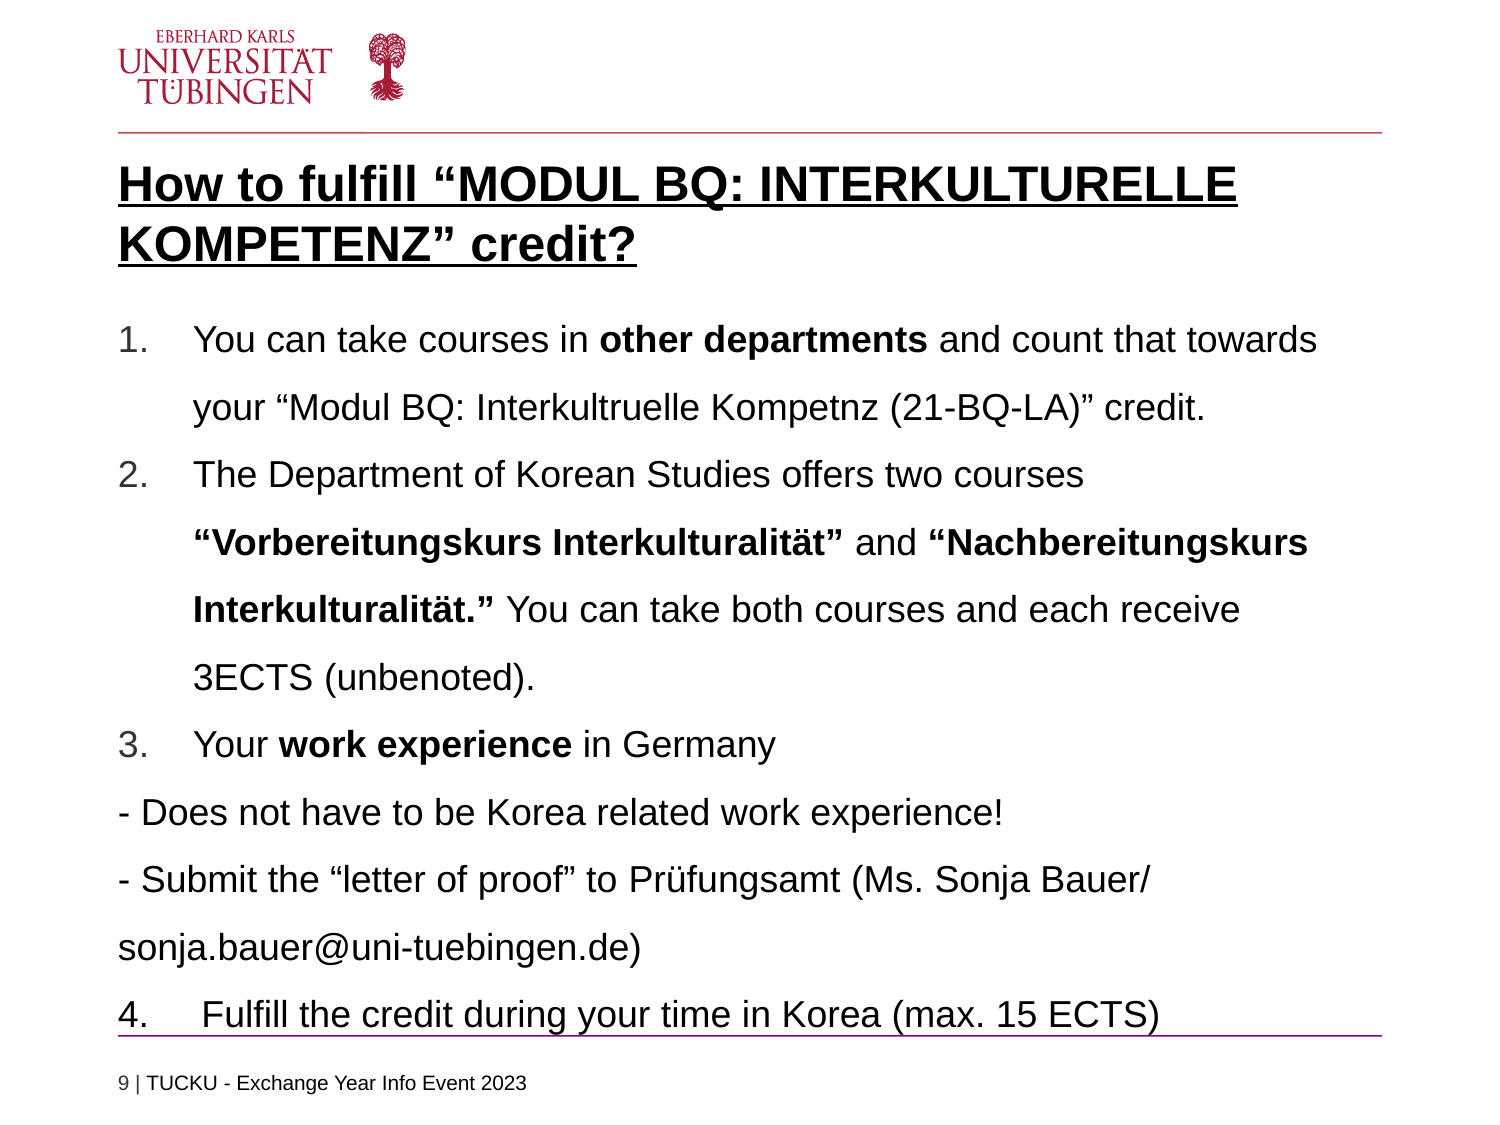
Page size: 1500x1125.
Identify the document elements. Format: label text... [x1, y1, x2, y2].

text_box 9 | TUCKU - Exchange Year Info Event 2023 [117, 1069, 1382, 1095]
text_box You can take courses in other departments and count that towards your “Modul BQ: Interkultruelle Kompetnz (21-BQ-LA)” credit. The Department of Korean Studies offers two courses “Vorbereitungskurs Interkulturalität” and “Nachbereitungskurs Interkulturalität.” You can take both courses and each receive 3ECTS (unbenoted). Your work experience in Germany - Does not have to be Korea related work experience! - Submit the “letter of proof” to Prüfungsamt (Ms. Sonja Bauer/ sonja.bauer@uni-tuebingen.de) 4. Fulfill the credit during your time in Korea (max. 15 ECTS) * For further information on BQ Module refer to the guideline provided online Korean Studies website > Studium > Studiengänge > B.A. Koreanistik/Korean Studies [117, 292, 1370, 1019]
text_box How to fulfill “MODUL BQ: INTERKULTURELLE KOMPETENZ” credit? [117, 212, 1397, 271]
picture [117, 29, 406, 105]
